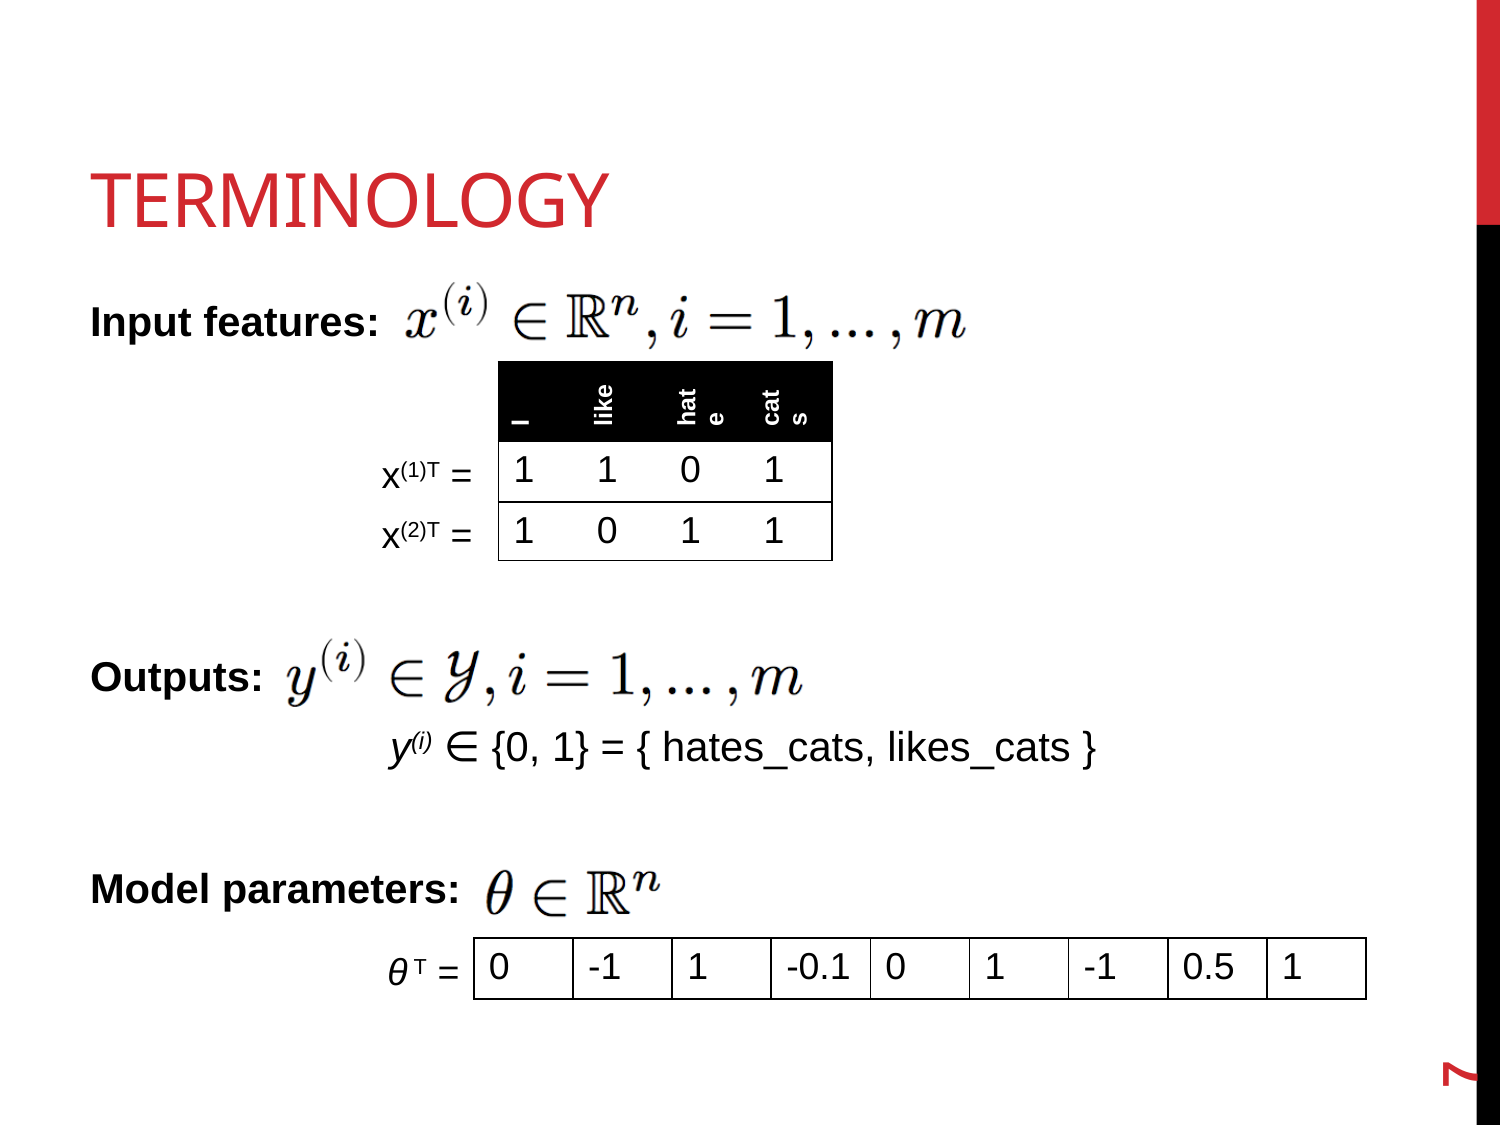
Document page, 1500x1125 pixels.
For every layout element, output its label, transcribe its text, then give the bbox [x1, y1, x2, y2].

table_header like [582, 363, 665, 440]
table_header -0.1 [772, 939, 870, 998]
picture [397, 275, 980, 352]
table_cell 1 [748, 503, 831, 560]
list Input features: Outputs: y(i) ∈ {0, 1} = { hates_cats, likes_cats } Model parameters: [75, 287, 1325, 940]
table_cell 1 [665, 503, 748, 560]
table_header cats [748, 363, 831, 440]
table_cell 1 [499, 442, 582, 501]
table_header 1 [970, 939, 1068, 998]
table_cell 0 [665, 442, 748, 501]
table_header 0 [871, 939, 969, 998]
slide_number 7 [1427, 887, 1488, 1104]
picture [477, 852, 666, 935]
table_cell 1 [499, 503, 582, 560]
table_header 1 [673, 939, 770, 998]
table_header -1 [574, 939, 671, 998]
table_cell 1 [582, 442, 665, 501]
table_header 1 [1268, 939, 1365, 998]
text_box x(1)T = [248, 443, 488, 503]
table_cell 1 [748, 442, 831, 501]
list Input features: Outputs: y(i) ∈ {0, 1} = { hates_cats, likes_cats } Model parameters: [75, 1000, 1325, 1005]
table_header hate [665, 363, 748, 440]
table_header -1 [1069, 939, 1167, 998]
table_cell 0 [582, 503, 665, 560]
title Terminology [75, 25, 1025, 250]
text_box x(2)T = [248, 503, 488, 564]
table_header 0 [475, 939, 572, 998]
picture [275, 626, 821, 711]
table_header 0.5 [1169, 939, 1266, 998]
table_header I [499, 363, 582, 440]
text_box θ T = [0, 940, 474, 1001]
